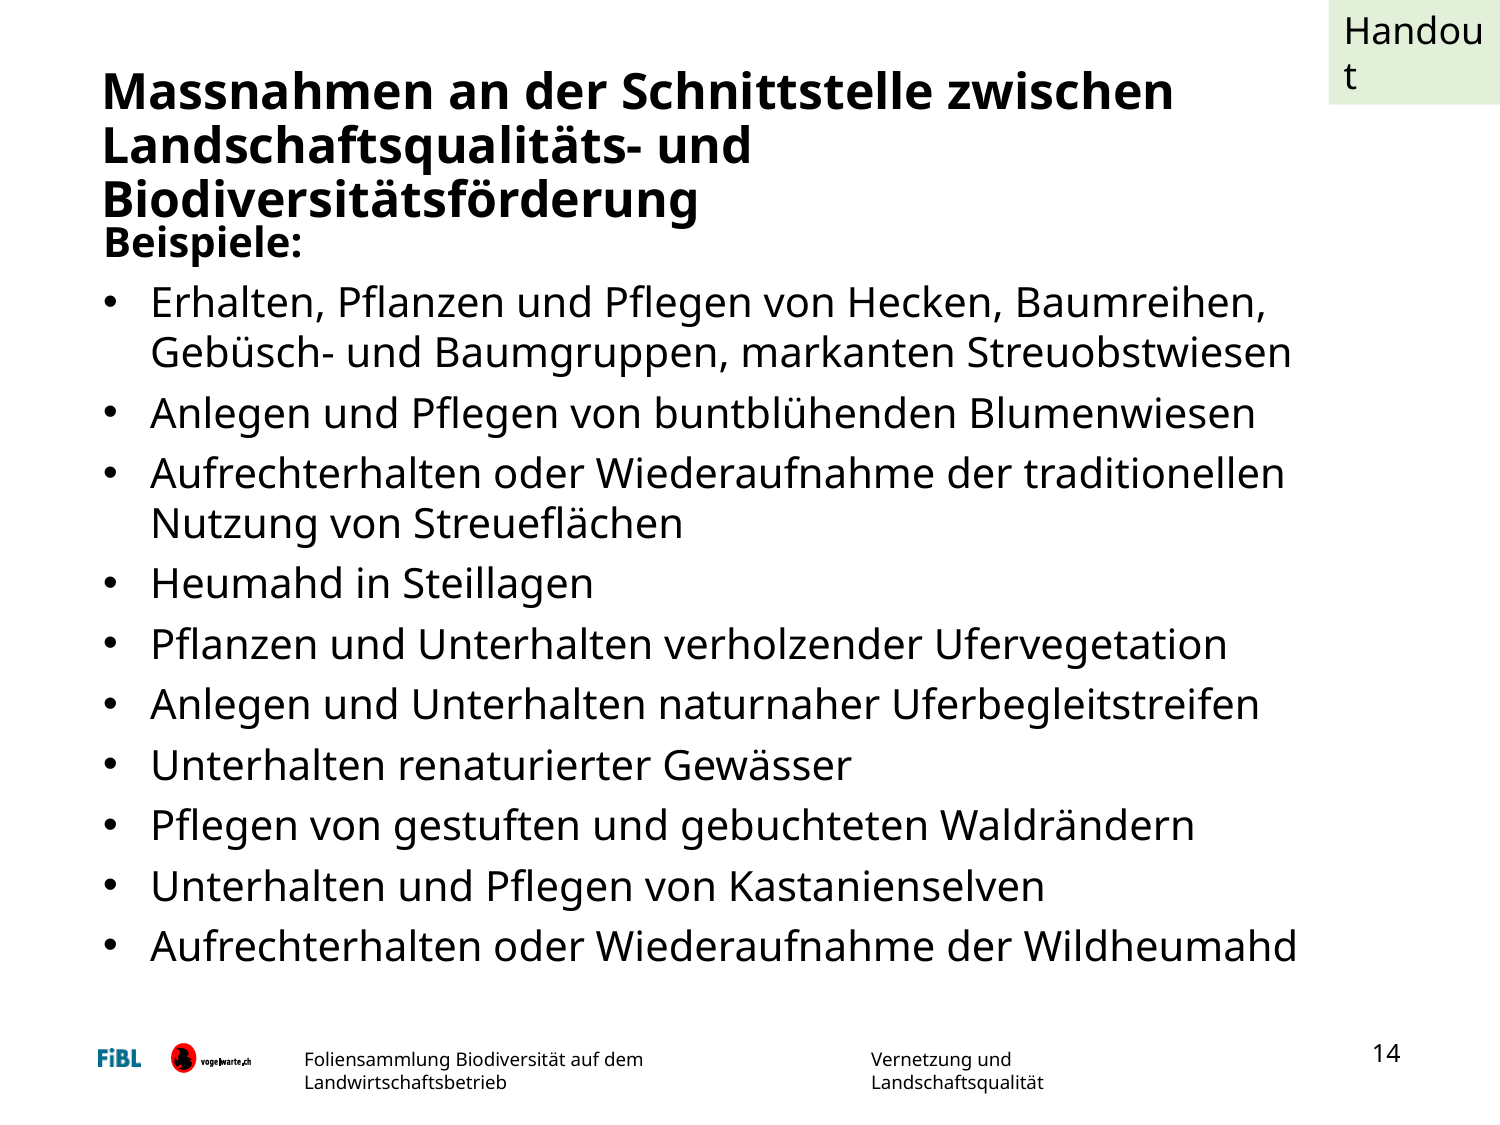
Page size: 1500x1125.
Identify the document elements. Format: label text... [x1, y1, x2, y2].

title Massnahmen an der Schnittstelle zwischen Landschaftsqualitäts- und Biodiversitätsförderung [101, 66, 1306, 170]
picture [98, 1048, 141, 1067]
slide_number 14 [1270, 1020, 1401, 1080]
text_box Beispiele: Erhalten, Pflanzen und Pflegen von Hecken, Baumreihen, Gebüsch- und Baumgruppen, markanten Streuobstwiesen Anlegen und Pflegen von buntblühenden Blumenwiesen Aufrechterhalten oder Wiederaufnahme der traditionellen Nutzung von Streueflächen Heumahd in Steillagen Pflanzen und Unterhalten verholzender Ufervegetation Anlegen und Unterhalten naturnaher Uferbegleitstreifen Unterhalten renaturierter Gewässer Pflegen von gestuften und gebuchteten Waldrändern Unterhalten und Pflegen von Kastanienselven Aufrechterhalten oder Wiederaufnahme der Wildheumahd [88, 208, 1329, 978]
text_box Handout [1328, 0, 1500, 105]
